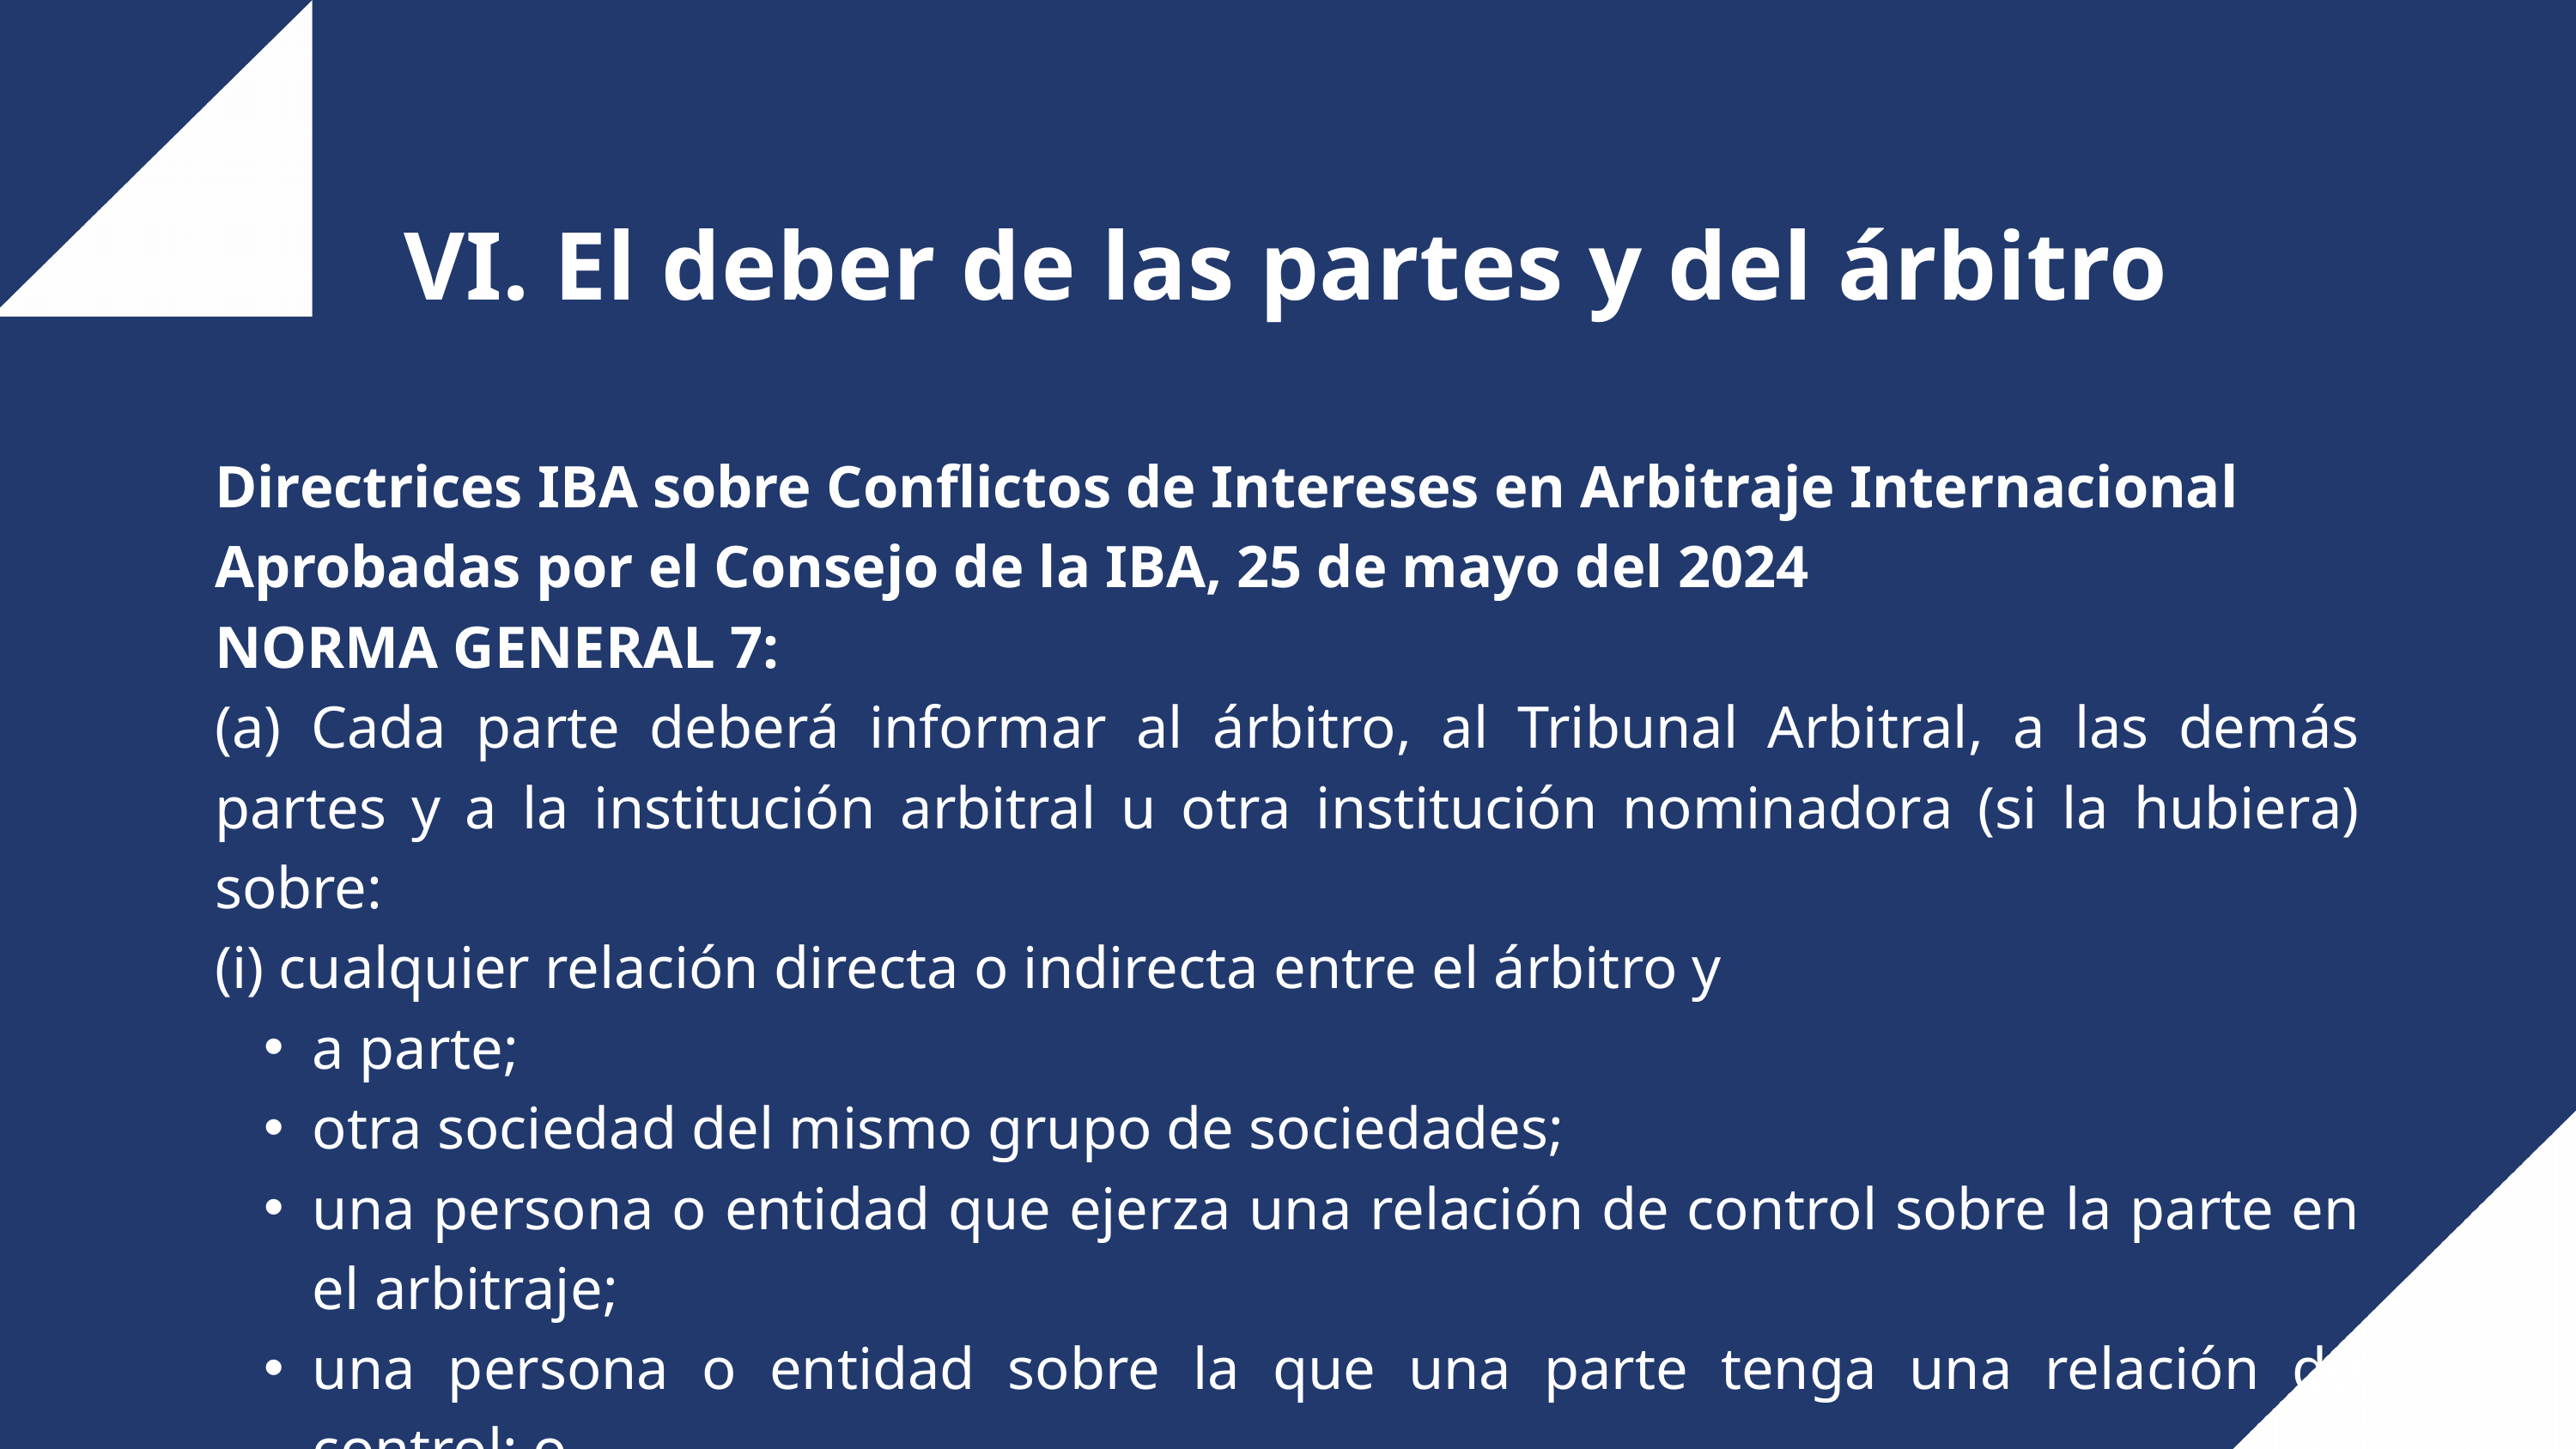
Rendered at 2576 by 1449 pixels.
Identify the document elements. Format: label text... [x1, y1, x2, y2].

text_box Directrices IBA sobre Conflictos de Intereses en Arbitraje Internacional Aprobadas por el Consejo de la IBA, 25 de mayo del 2024 NORMA GENERAL 7: (a) Cada parte deberá informar al árbitro, al Tribunal Arbitral, a las demás partes y a la institución arbitral u otra institución nominadora (si la hubiera) sobre: (i) cualquier relación directa o indirecta entre el árbitro y a parte; otra sociedad del mismo grupo de sociedades; una persona o entidad que ejerza una relación de control sobre la parte en el arbitraje; una persona o entidad sobre la que una parte tenga una relación de control; o [215, 439, 2361, 1449]
text_box [2361, 1098, 2576, 1449]
text_box [0, 0, 313, 317]
text_box VI. El deber de las partes y del árbitro [395, 211, 2181, 319]
